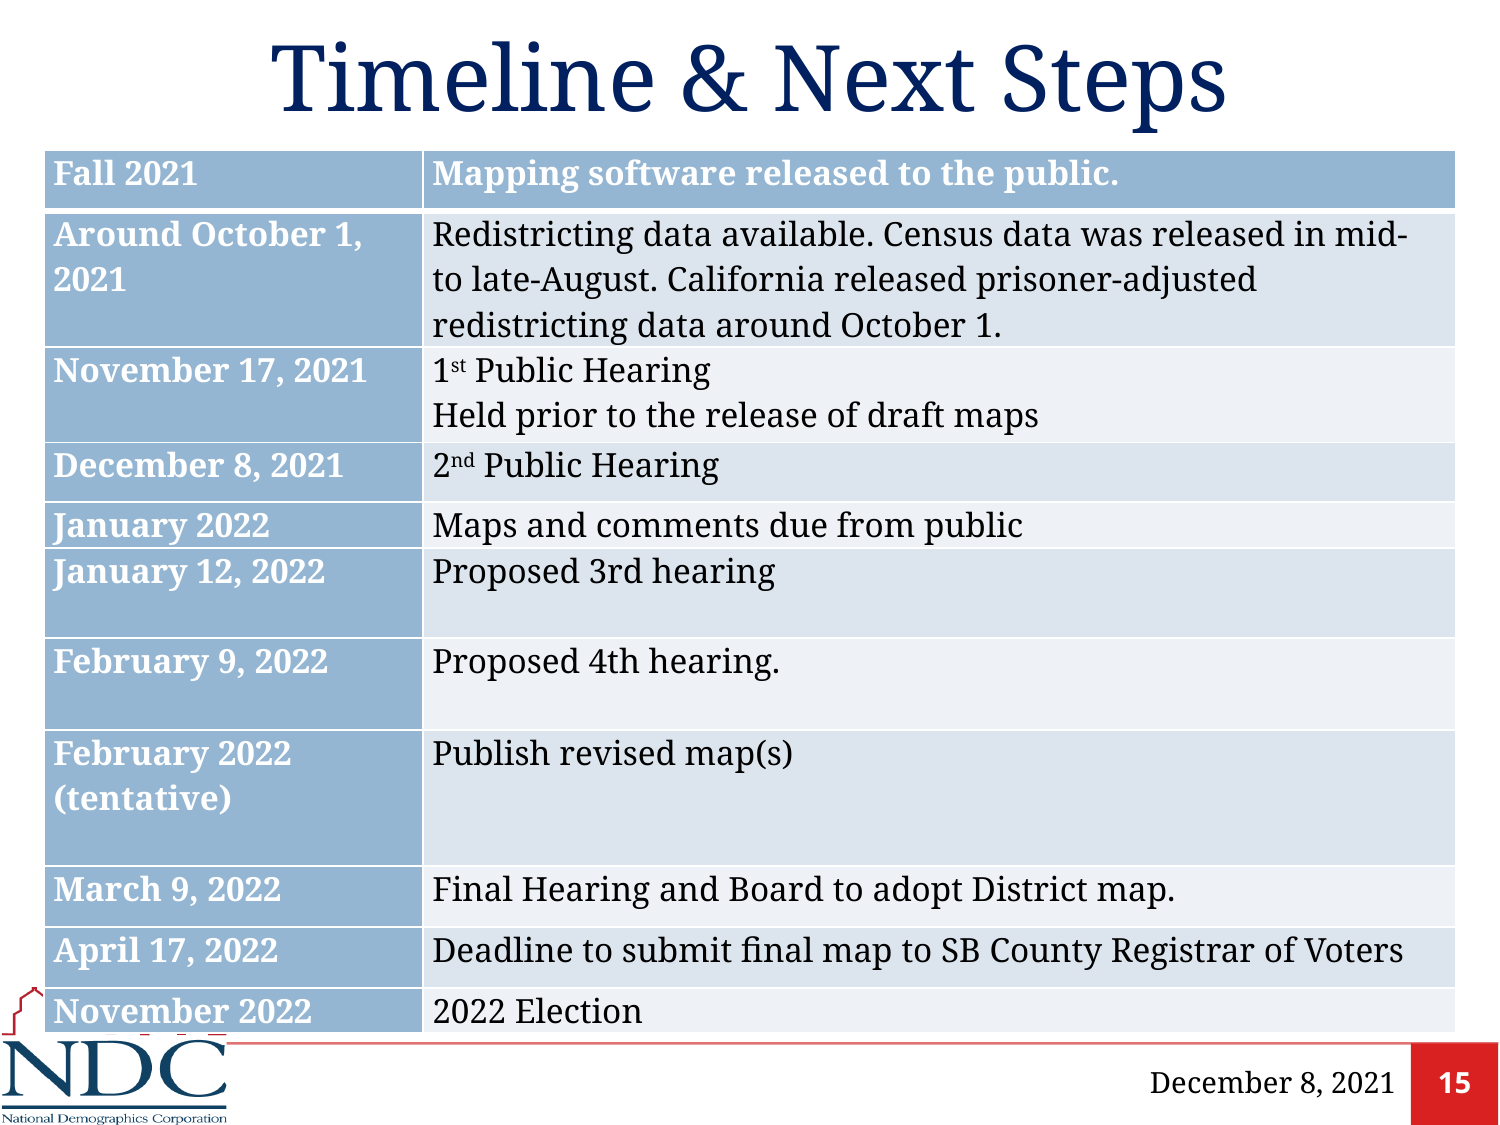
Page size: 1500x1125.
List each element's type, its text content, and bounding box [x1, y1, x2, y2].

table_cell Publish revised map(s) [424, 731, 1455, 865]
table_cell Proposed 3rd hearing [424, 549, 1455, 637]
table_cell 2022 Election [424, 989, 1455, 1032]
table_header Fall 2021 [45, 151, 422, 208]
table_cell Around October 1, 2021 [45, 214, 422, 346]
table_cell February 9, 2022 [45, 639, 422, 729]
table_cell 2nd Public Hearing [424, 443, 1455, 501]
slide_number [973, 1051, 1411, 1112]
table_cell January 12, 2022 [45, 549, 422, 637]
table_cell April 17, 2022 [45, 928, 422, 987]
title Timeline & Next Steps [0, 0, 1500, 150]
table_cell Final Hearing and Board to adopt District map. [424, 867, 1455, 926]
table_cell Deadline to submit final map to SB County Registrar of Voters [424, 928, 1455, 987]
table_cell Maps and comments due from public [424, 503, 1455, 547]
table_cell 1st Public Hearing Held prior to the release of draft maps [424, 348, 1455, 442]
table_cell Redistricting data available. Census data was released in mid- to late-August. California released prisoner-adjusted redistricting data around October 1. [424, 214, 1455, 346]
table_cell March 9, 2022 [45, 867, 422, 926]
table_cell February 2022 (tentative) [45, 731, 422, 865]
table_cell Proposed 4th hearing. [424, 639, 1455, 729]
table_cell November 2022 [45, 989, 422, 1032]
table_cell January 2022 [45, 503, 422, 547]
table_cell November 17, 2021 [45, 348, 422, 442]
table_cell December 8, 2021 [45, 443, 422, 501]
table_header Mapping software released to the public. [424, 151, 1455, 208]
